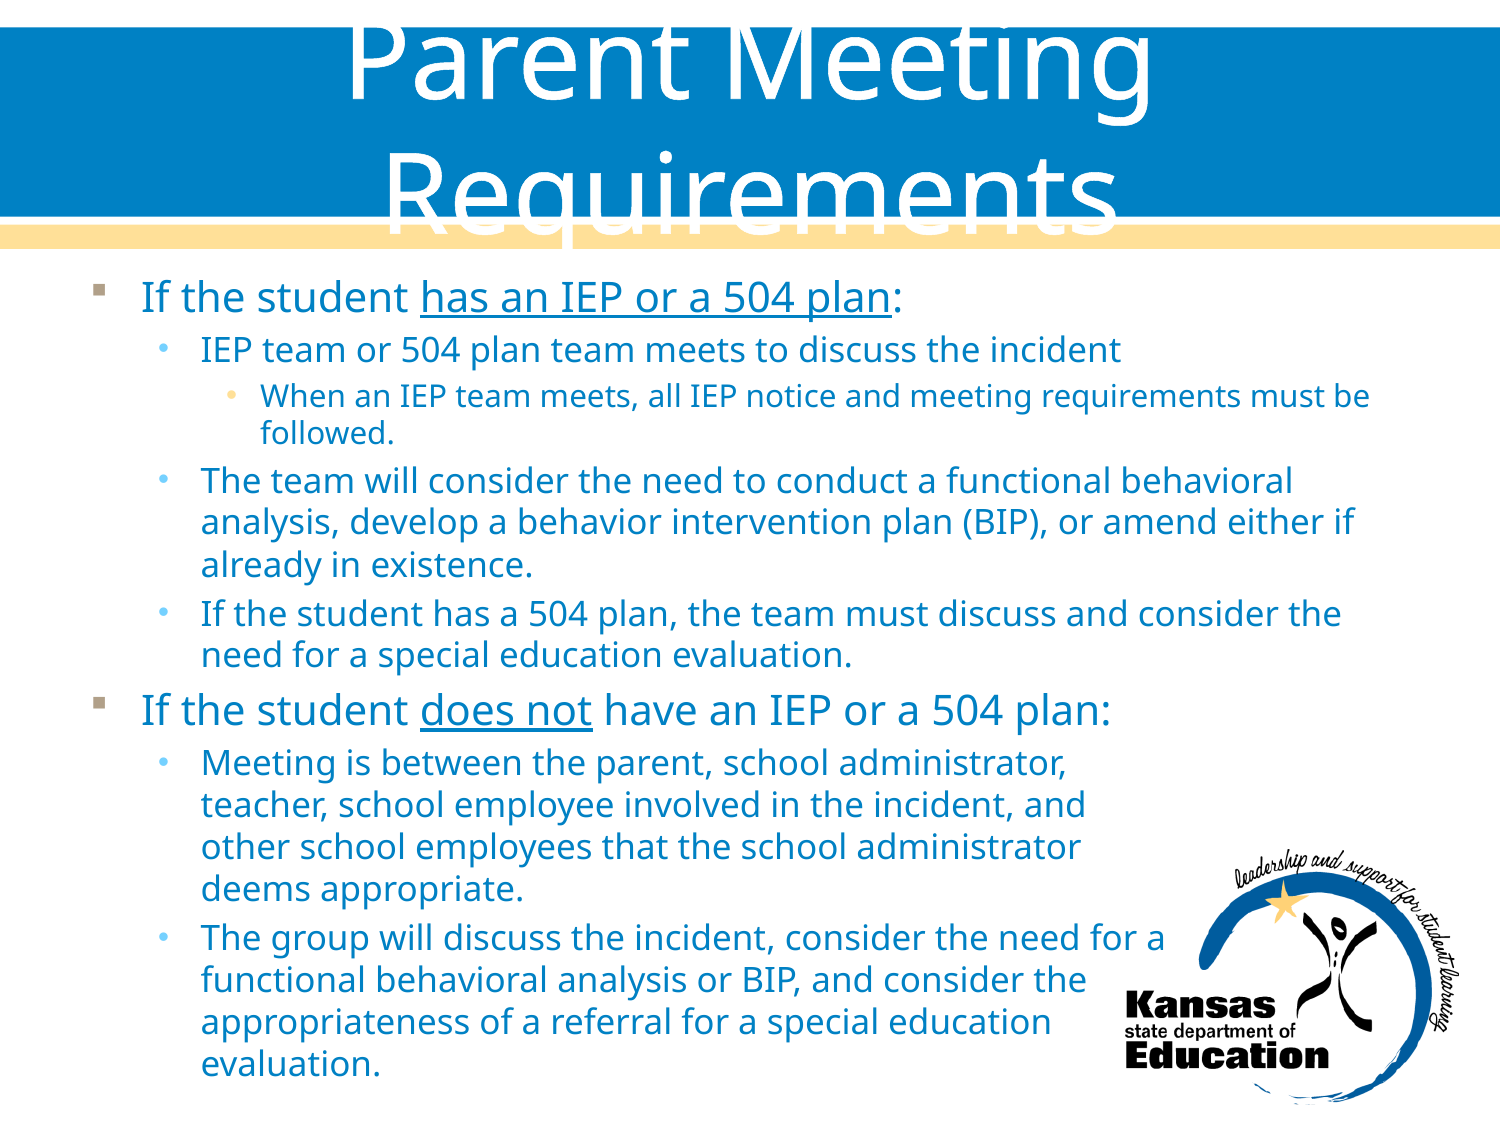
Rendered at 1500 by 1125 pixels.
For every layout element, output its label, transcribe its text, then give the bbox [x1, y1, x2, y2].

picture [457, 213, 467, 217]
picture [390, 213, 400, 217]
list If the student has an IEP or a 504 plan: IEP team or 504 plan team meets to discuss the incident When an IEP team meets, all IEP notice and meeting requirements must be followed. The team will consider the need to conduct a functional behavioral analysis, develop a behavior intervention plan (BIP), or amend either if already in existence. If the student has a 504 plan, the team must discuss and consider the need for a special education evaluation. If the student does not have an IEP or a 504 plan: Meeting is between the parent, school administrator, teacher, school employee involved in the incident, and other school employees that the school administrator deems appropriate. The group will discuss the incident, consider the need for a functional behavioral analysis or BIP, and consider the appropriateness of a referral for a special education evaluation. [75, 262, 1425, 1100]
picture [1125, 849, 1459, 1105]
picture [1105, 213, 1115, 217]
picture [520, 213, 530, 217]
picture [874, 213, 884, 217]
picture [591, 213, 601, 217]
picture [631, 213, 642, 217]
title Parent Meeting Requirements [75, 29, 1425, 213]
picture [732, 213, 743, 217]
picture [425, 213, 436, 217]
picture [561, 213, 572, 217]
picture [901, 213, 911, 217]
picture [1007, 213, 1017, 217]
picture [966, 213, 976, 217]
